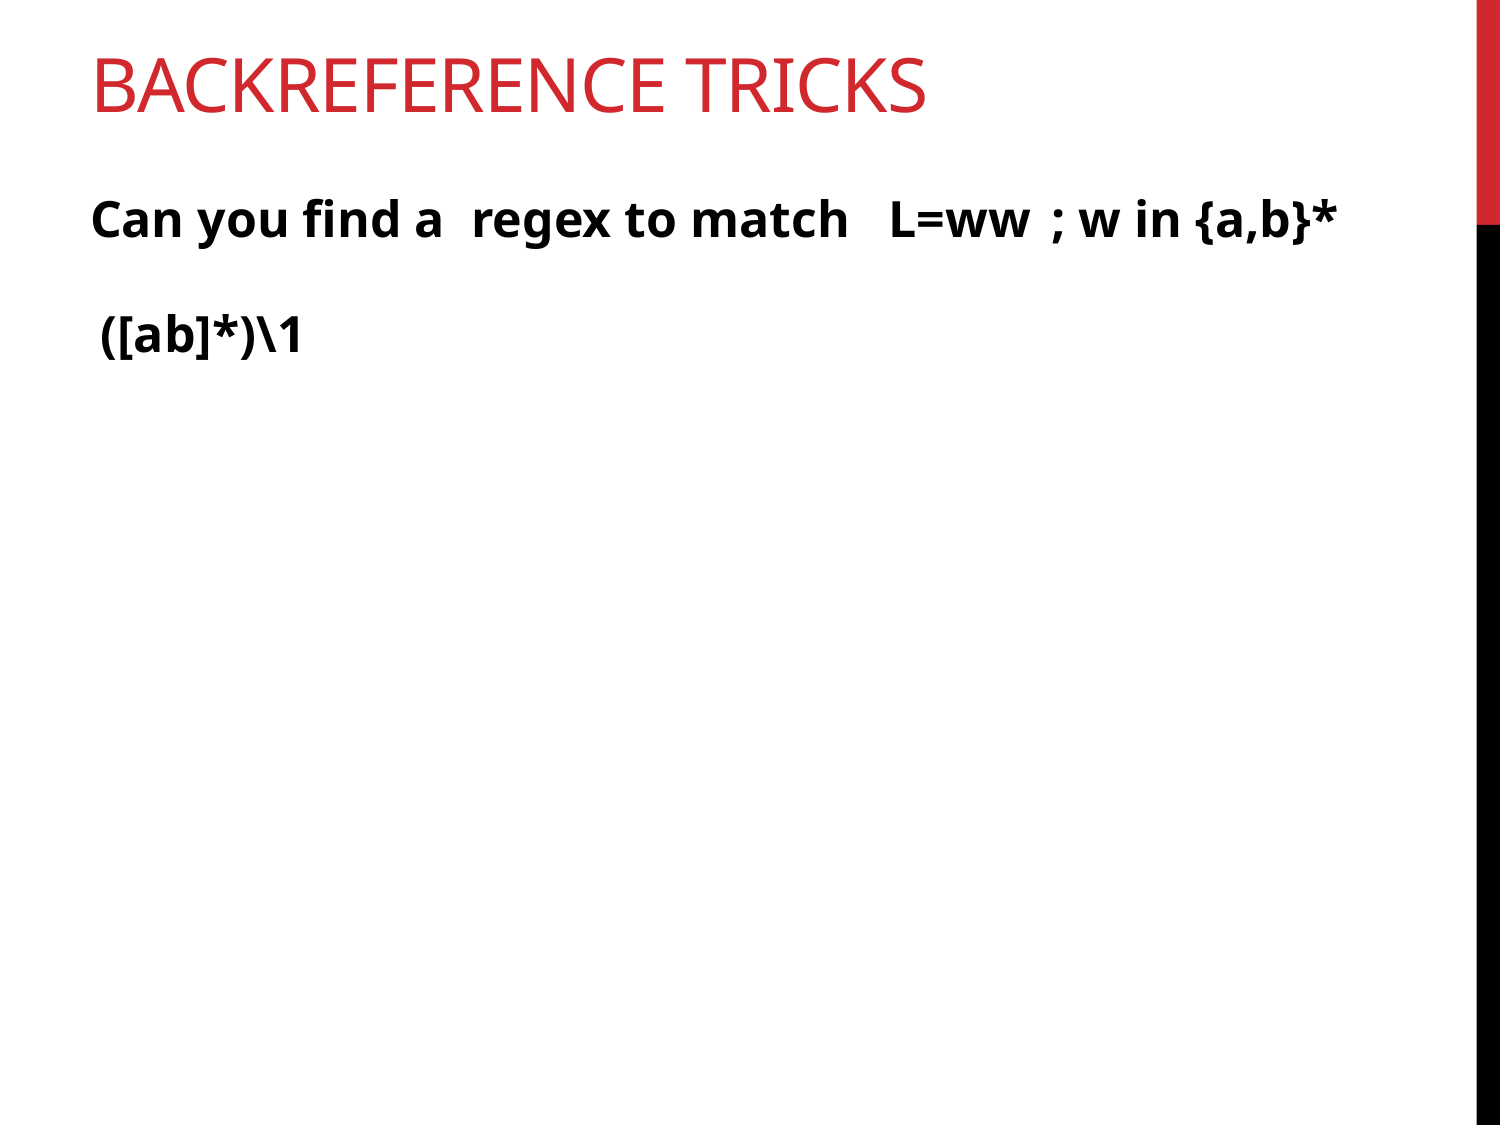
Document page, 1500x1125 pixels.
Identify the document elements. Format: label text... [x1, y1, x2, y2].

list Can you find a regex to match L=ww ; w in {a,b}* [75, 180, 1422, 541]
text_box ([ab]*)\1 [85, 294, 321, 370]
title Backreference Tricks [75, 3, 1477, 136]
